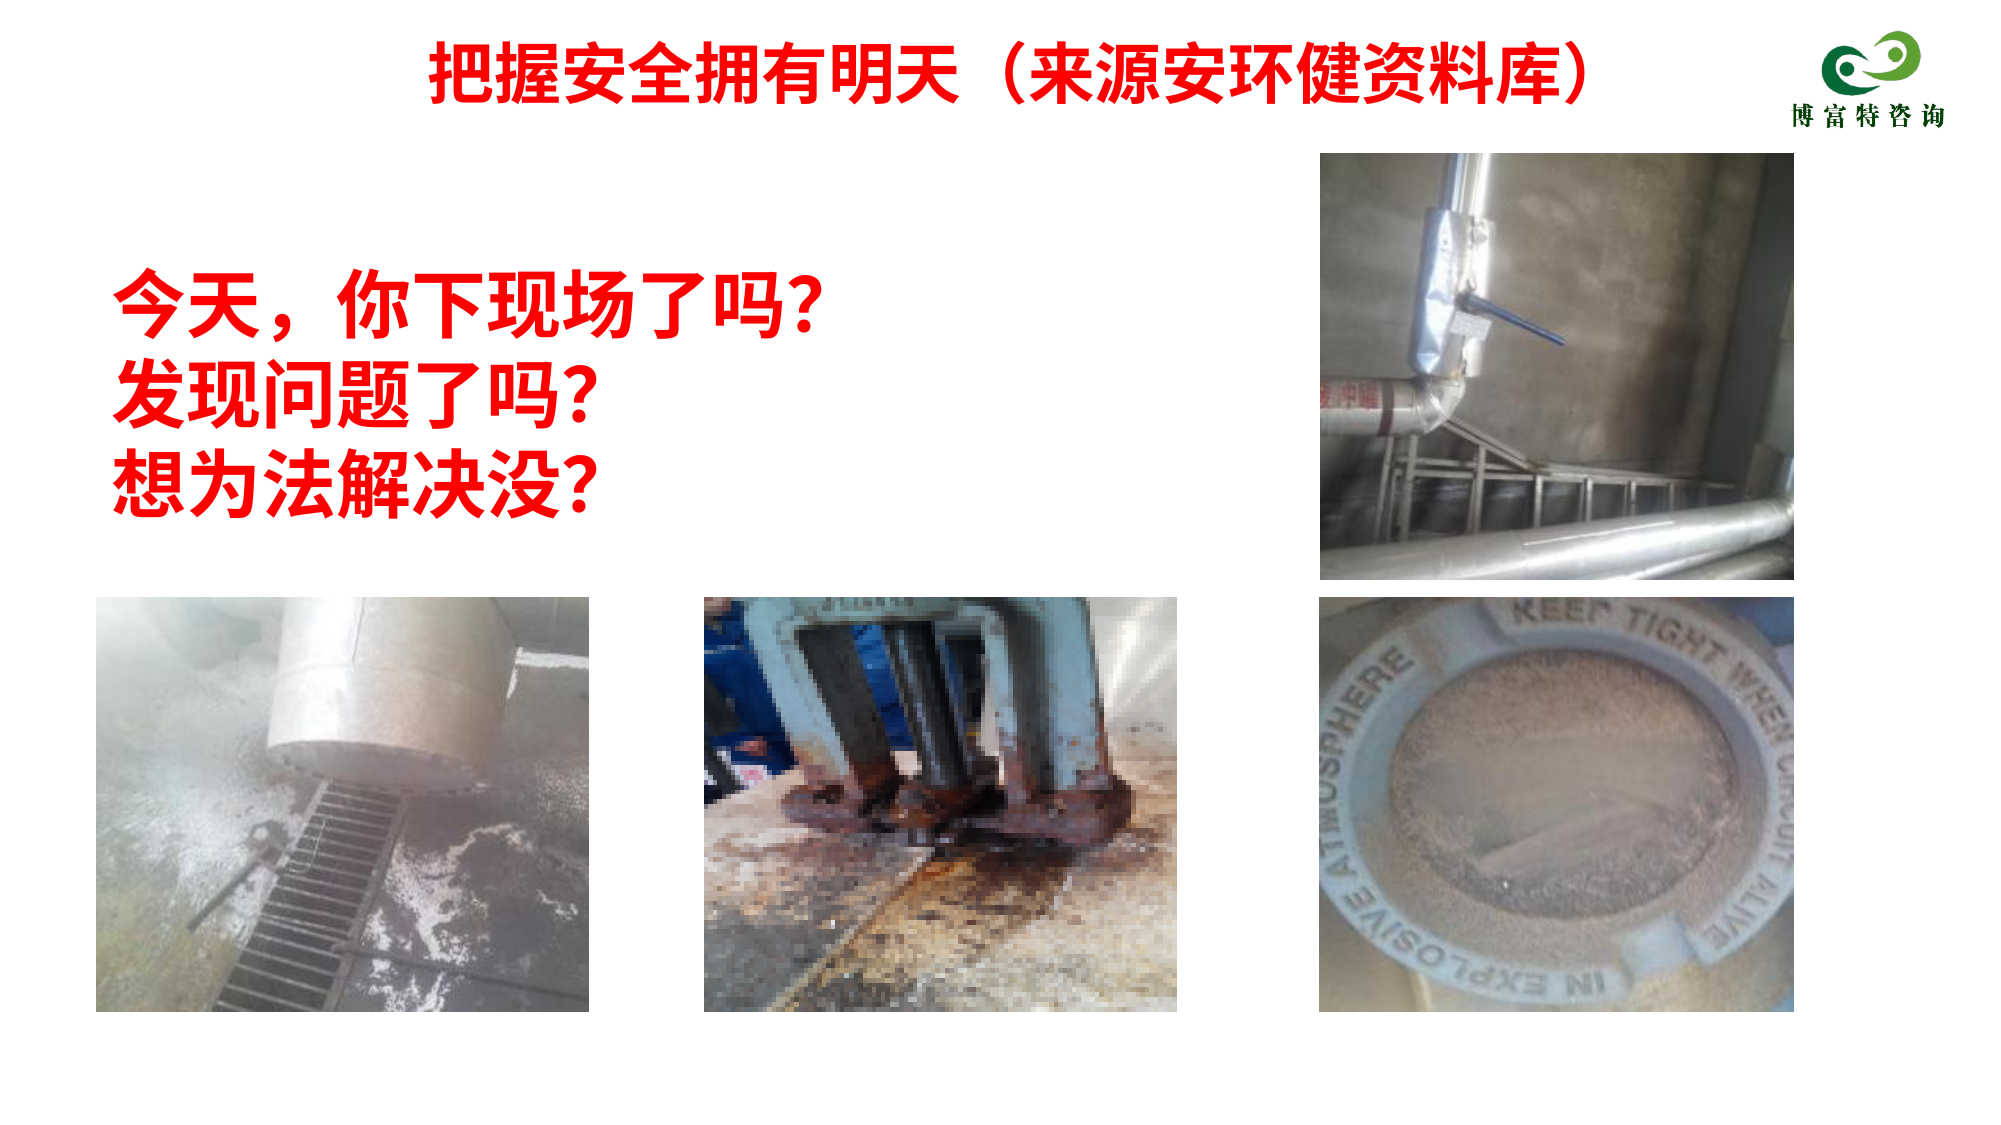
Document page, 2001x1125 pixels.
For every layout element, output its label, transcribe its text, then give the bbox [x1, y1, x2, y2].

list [96, 597, 589, 1012]
picture [1319, 597, 1794, 1012]
picture [1320, 153, 1794, 580]
title 今天，你下现场了吗？ 发现问题了吗？ 想为法解决没？ [96, 250, 1026, 520]
picture [1772, 30, 1969, 131]
picture [704, 597, 1177, 1012]
